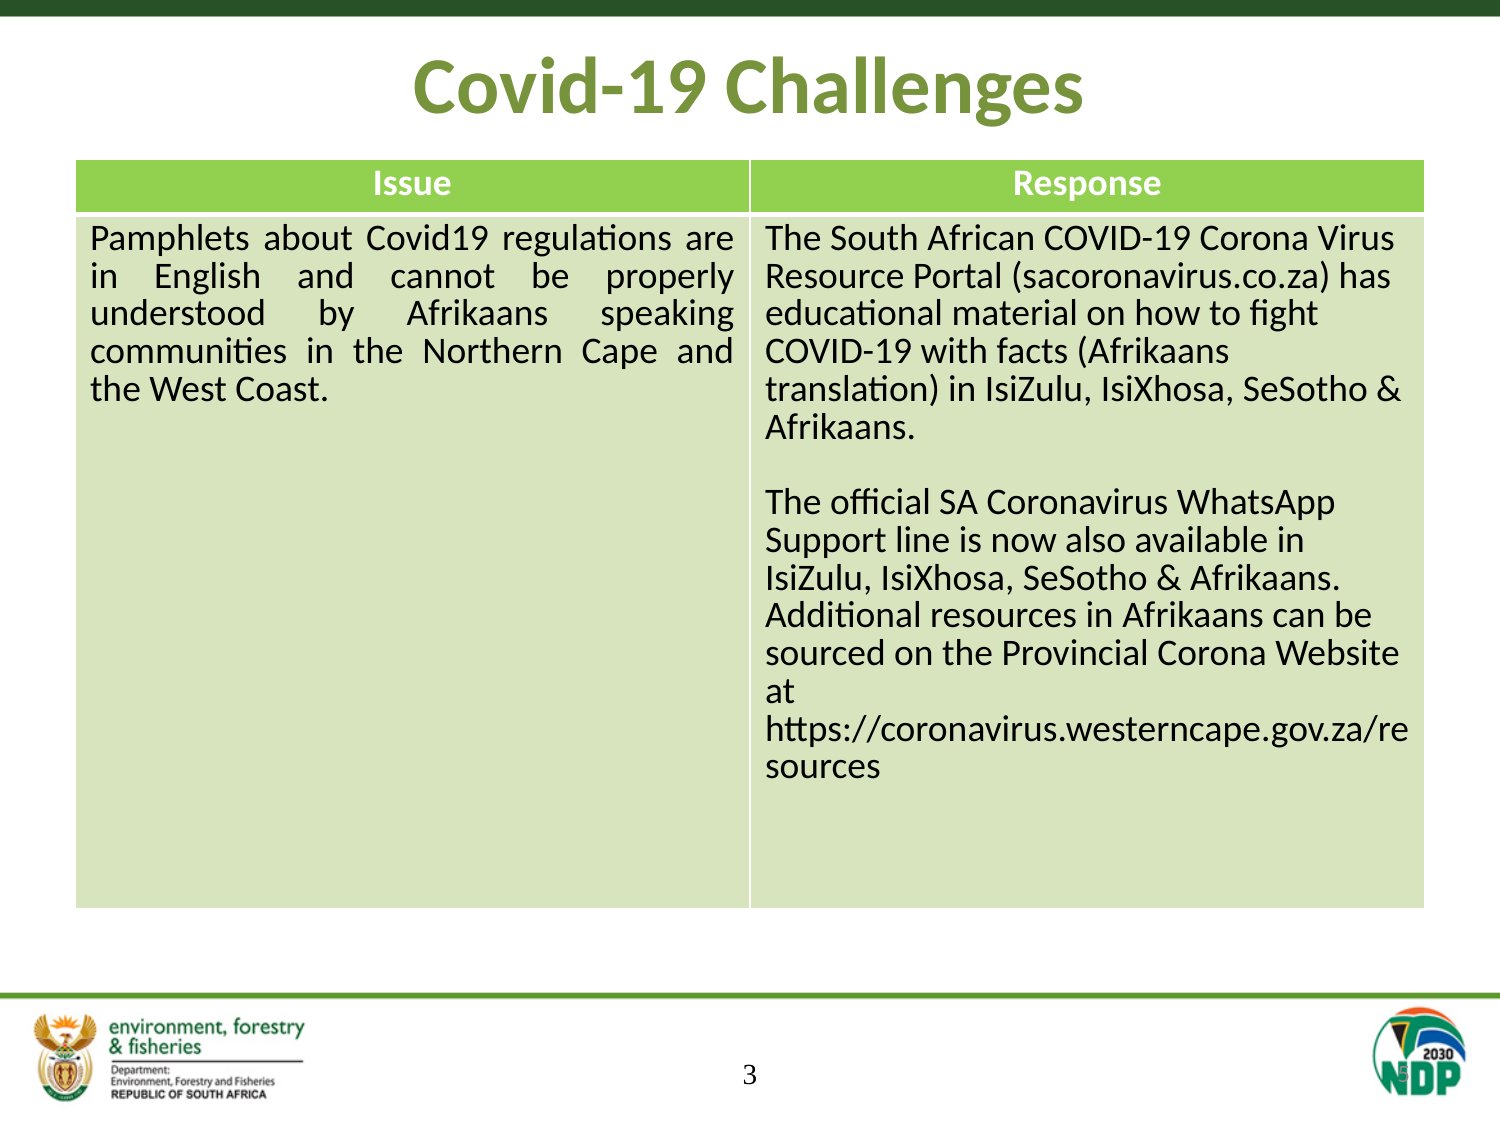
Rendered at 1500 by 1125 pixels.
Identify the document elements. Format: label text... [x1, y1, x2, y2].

table_header Response [751, 160, 1424, 212]
table_cell Pamphlets about Covid19 regulations are in English and cannot be properly understood by Afrikaans speaking communities in the Northern Cape and the West Coast. [76, 217, 749, 908]
footer 3 [512, 1042, 988, 1103]
picture [0, 0, 1500, 1125]
table_header Issue [76, 160, 749, 212]
table_cell The South African COVID-19 Corona Virus Resource Portal (sacoronavirus.co.za) has educational material on how to fight COVID-19 with facts (Afrikaans translation) in IsiZulu, IsiXhosa, SeSotho & Afrikaans. The official SA Coronavirus WhatsApp Support line is now also available in IsiZulu, IsiXhosa, SeSotho & Afrikaans. Additional resources in Afrikaans can be sourced on the Provincial Corona Website at https://coronavirus.westerncape.gov.za/resources [751, 217, 1424, 908]
title Covid-19 Challenges [75, 25, 1425, 138]
slide_number 5 [1074, 1042, 1425, 1103]
